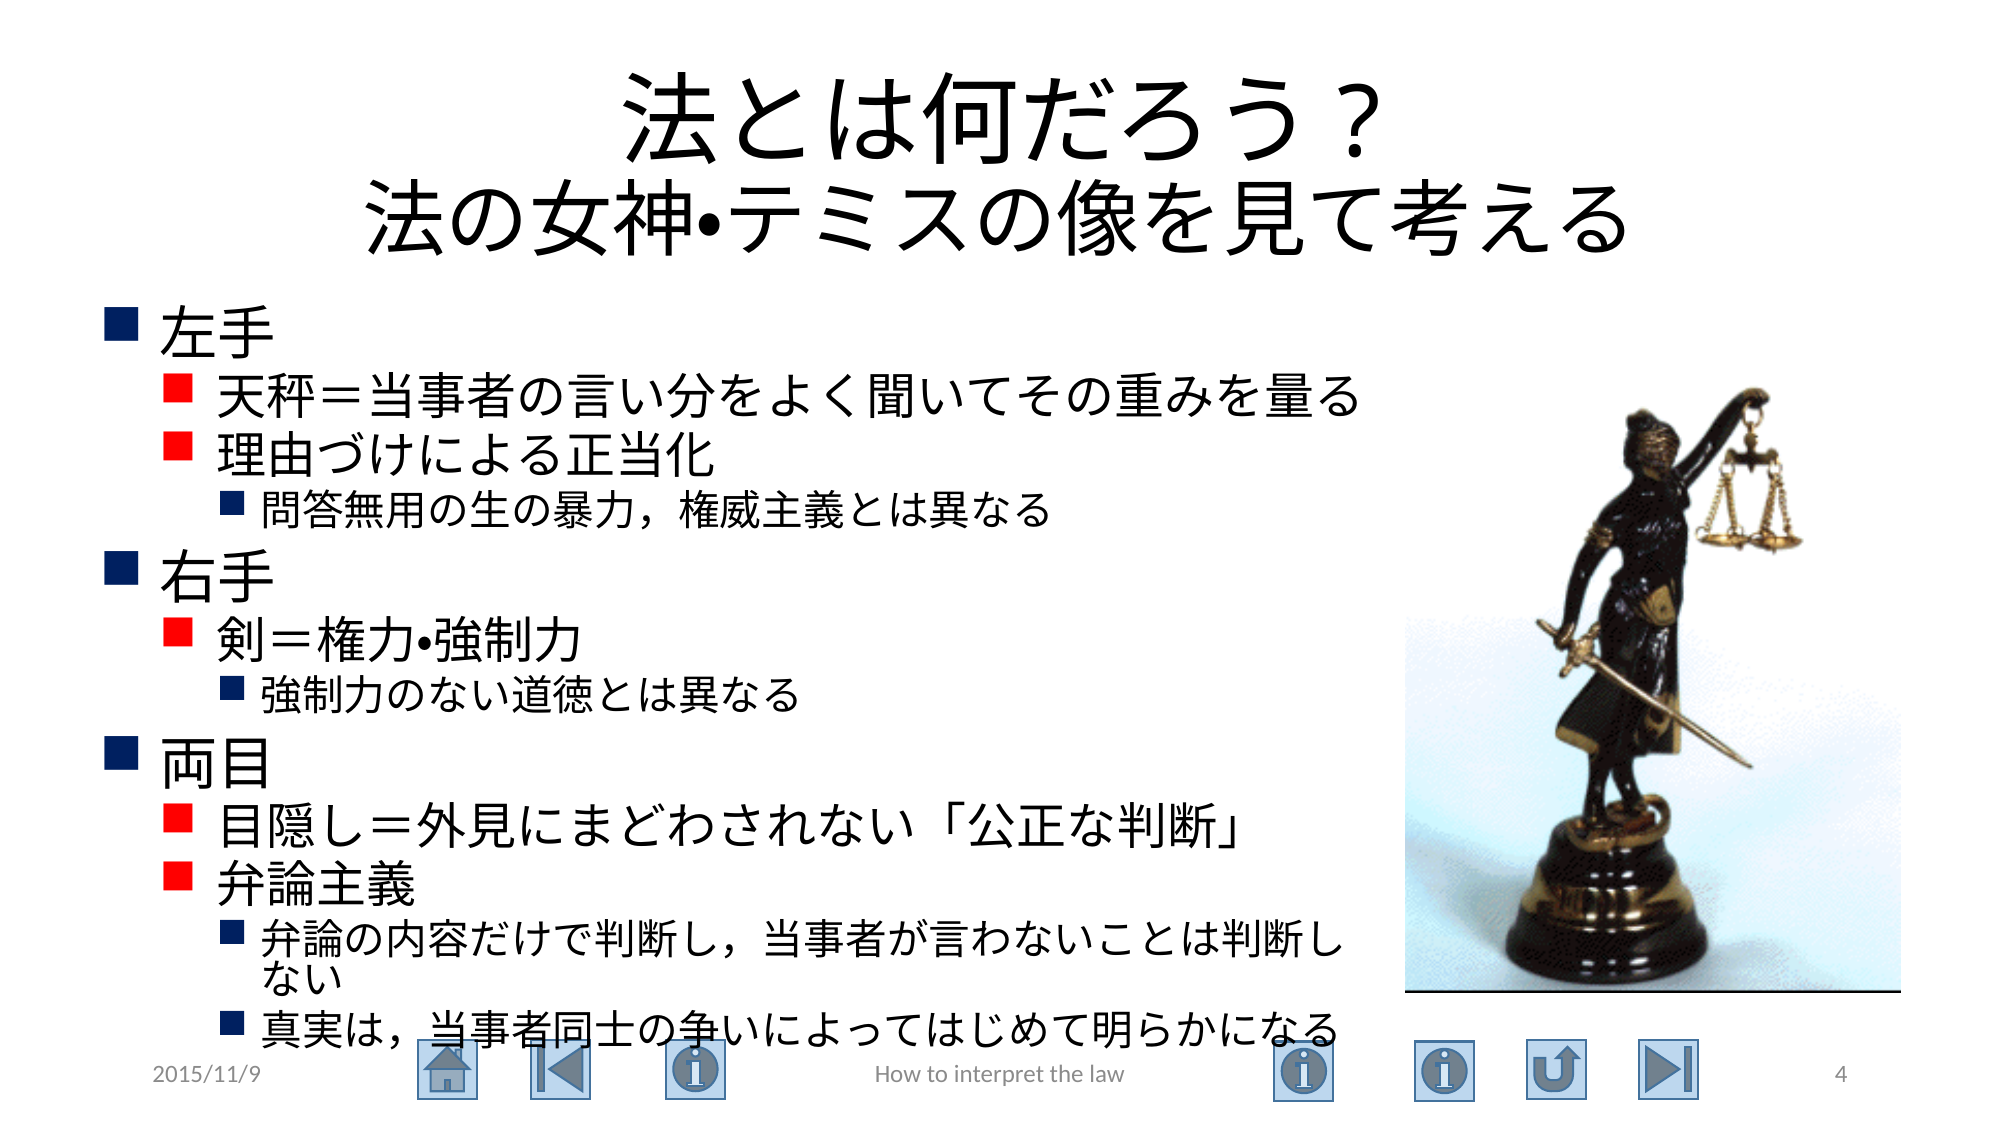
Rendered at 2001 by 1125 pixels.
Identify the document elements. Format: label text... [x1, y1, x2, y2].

text_box 左手 天秤＝当事者の言い分をよく聞いてその重みを量る 理由づけによる正当化 問答無用の生の暴力，権威主義とは異なる 右手 剣＝権力・強制力 強制力のない道徳とは異なる 両目 目隠し＝外見にまどわされない「公正な判断」 弁論主義 弁論の内容だけで判断し，当事者が言わないことは判断しない 真実は，当事者同士の争いによってはじめて明らかになる [84, 302, 1380, 1027]
footer How to interpret the law [662, 1042, 1338, 1103]
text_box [1405, 333, 1901, 993]
title 法とは何だろう? 法の女神・テミスの像を見て考える [137, 59, 1863, 278]
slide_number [137, 1042, 588, 1103]
slide_number 4 [1412, 1042, 1863, 1103]
